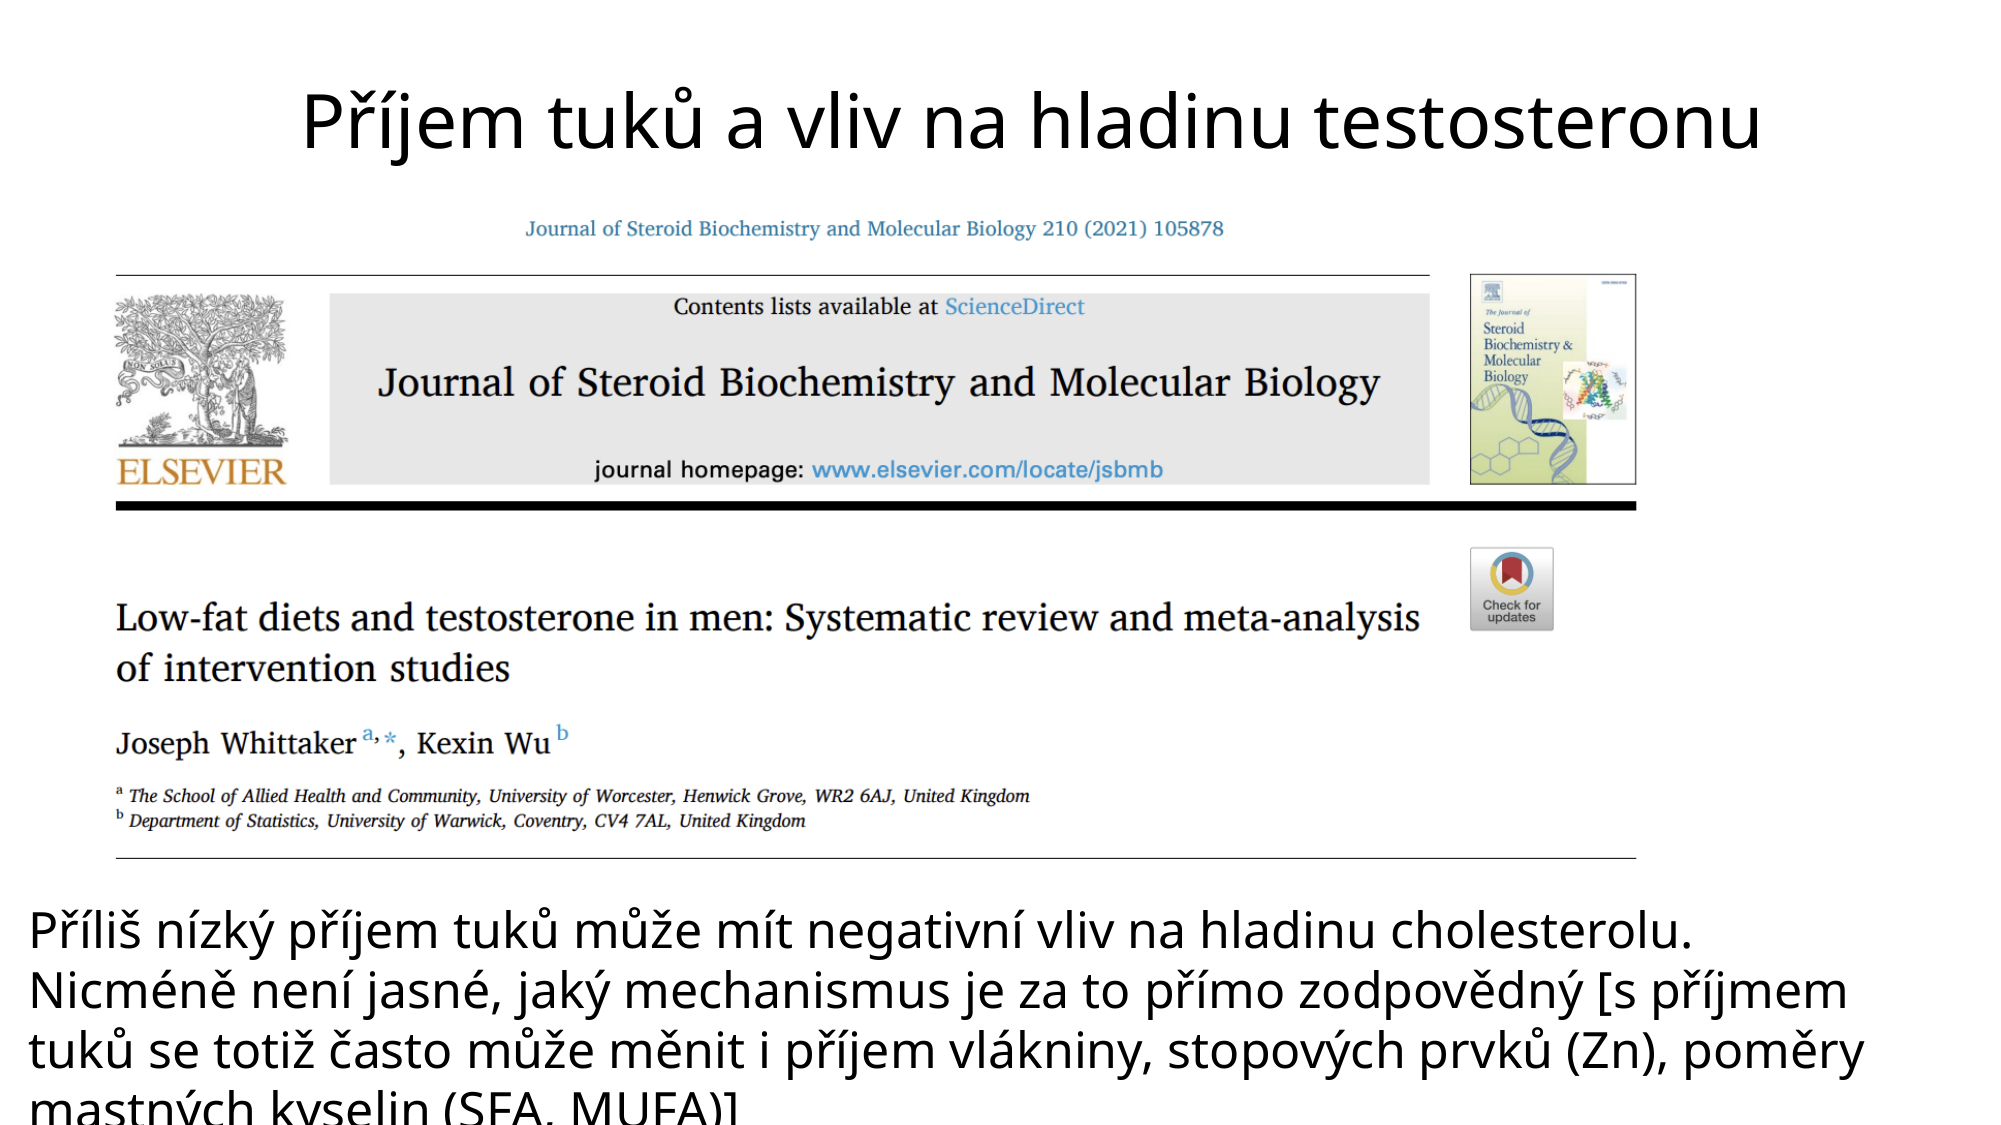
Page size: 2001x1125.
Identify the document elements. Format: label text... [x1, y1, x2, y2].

title Příjem tuků a vliv na hladinu testosteronu [65, 15, 2000, 233]
picture [24, 188, 1689, 863]
text_box Příliš nízký příjem tuků může mít negativní vliv na hladinu cholesterolu. Nicméně není jasné, jaký mechanismus je za to přímo zodpovědný [s příjmem tuků se totiž často může měnit i příjem vlákniny, stopových prvků (Zn), poměry mastných kyselin (SFA, MUFA)] [13, 883, 1914, 1125]
